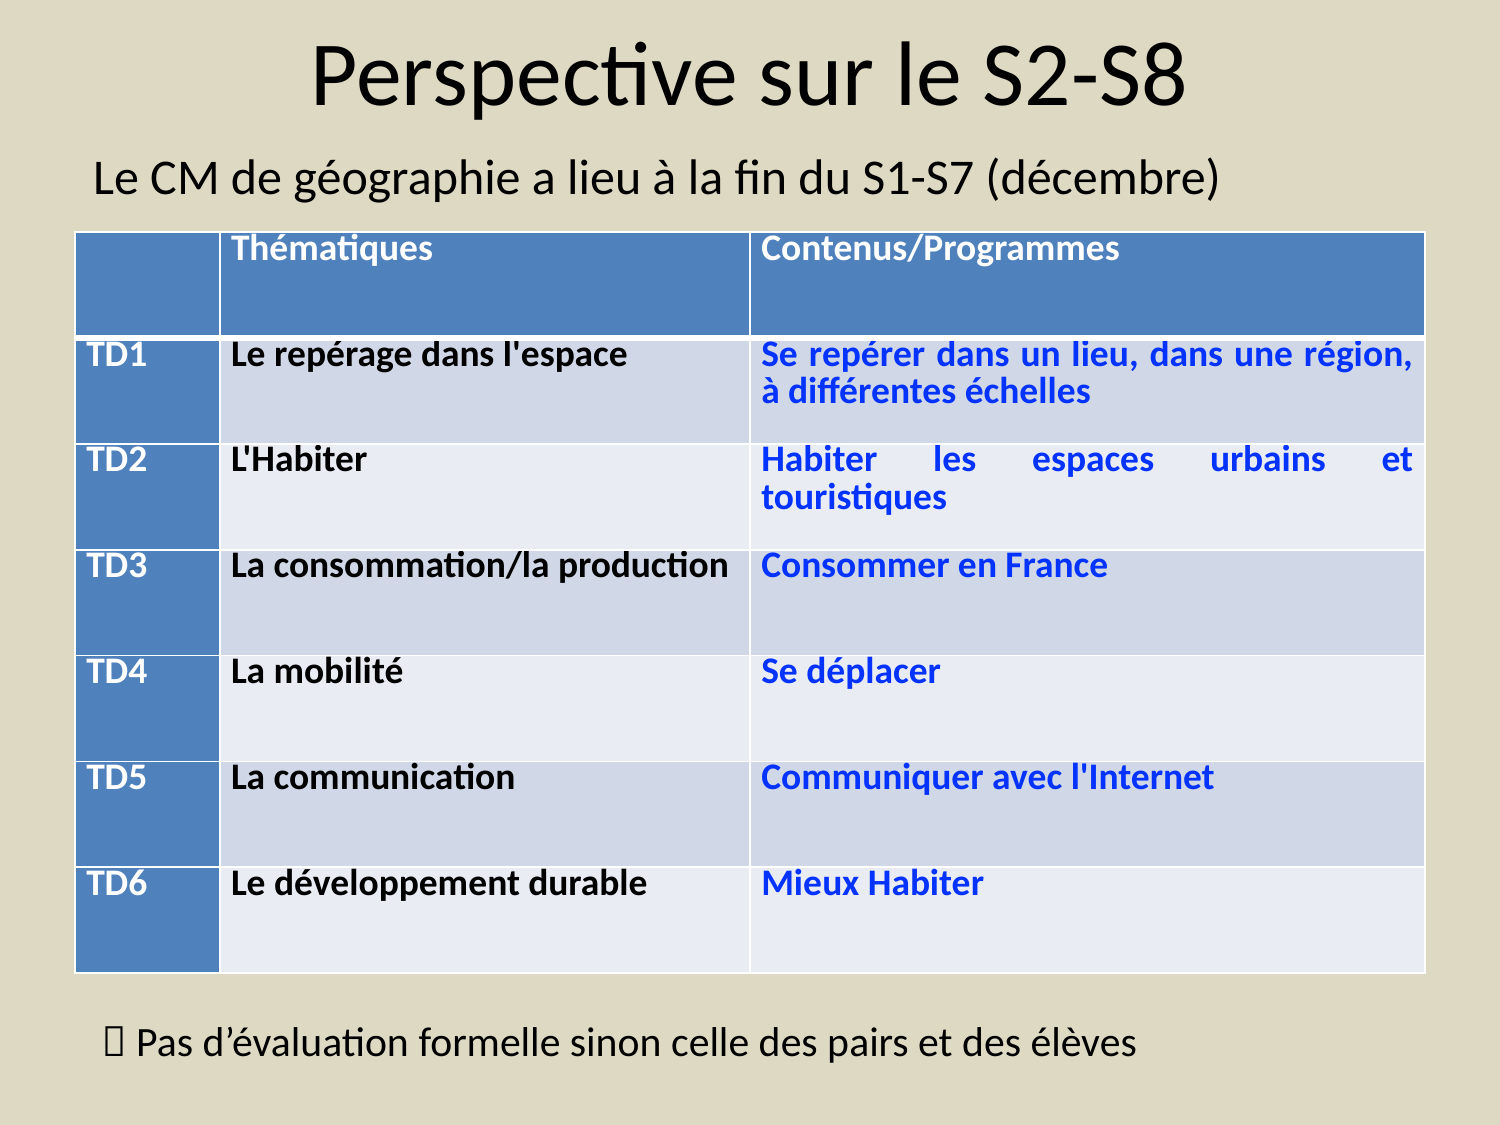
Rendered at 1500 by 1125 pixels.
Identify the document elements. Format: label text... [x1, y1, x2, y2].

table_cell Consommer en France [751, 551, 1424, 655]
table_cell Se repérer dans un lieu, dans une région, à différentes échelles [751, 341, 1424, 443]
table_cell La consommation/la production [221, 551, 749, 655]
table_cell Se déplacer [751, 656, 1424, 761]
table_cell Habiter les espaces urbains et touristiques [751, 445, 1424, 549]
table_cell TD4 [76, 656, 219, 761]
table_cell TD1 [76, 341, 219, 443]
table_cell La communication [221, 762, 749, 866]
text_box Le CM de géographie a lieu à la fin du S1-S7 (décembre) [78, 137, 1237, 212]
text_box  Pas d’évaluation formelle sinon celle des pairs et des élèves [86, 1007, 1153, 1073]
table_cell Mieux Habiter [751, 868, 1424, 972]
table_cell TD2 [76, 445, 219, 549]
table_cell TD3 [76, 551, 219, 655]
title Perspective sur le S2-S8 [75, 0, 1425, 138]
table_header Contenus/Programmes [751, 233, 1424, 335]
table_header Thématiques [221, 233, 749, 335]
table_cell TD5 [76, 762, 219, 866]
table_cell Le repérage dans l'espace [221, 341, 749, 443]
table_cell Communiquer avec l'Internet [751, 762, 1424, 866]
table_cell La mobilité [221, 656, 749, 761]
table_cell TD6 [76, 868, 219, 972]
table_cell L'Habiter [221, 445, 749, 549]
table_header [76, 233, 219, 335]
table_cell Le développement durable [221, 868, 749, 972]
